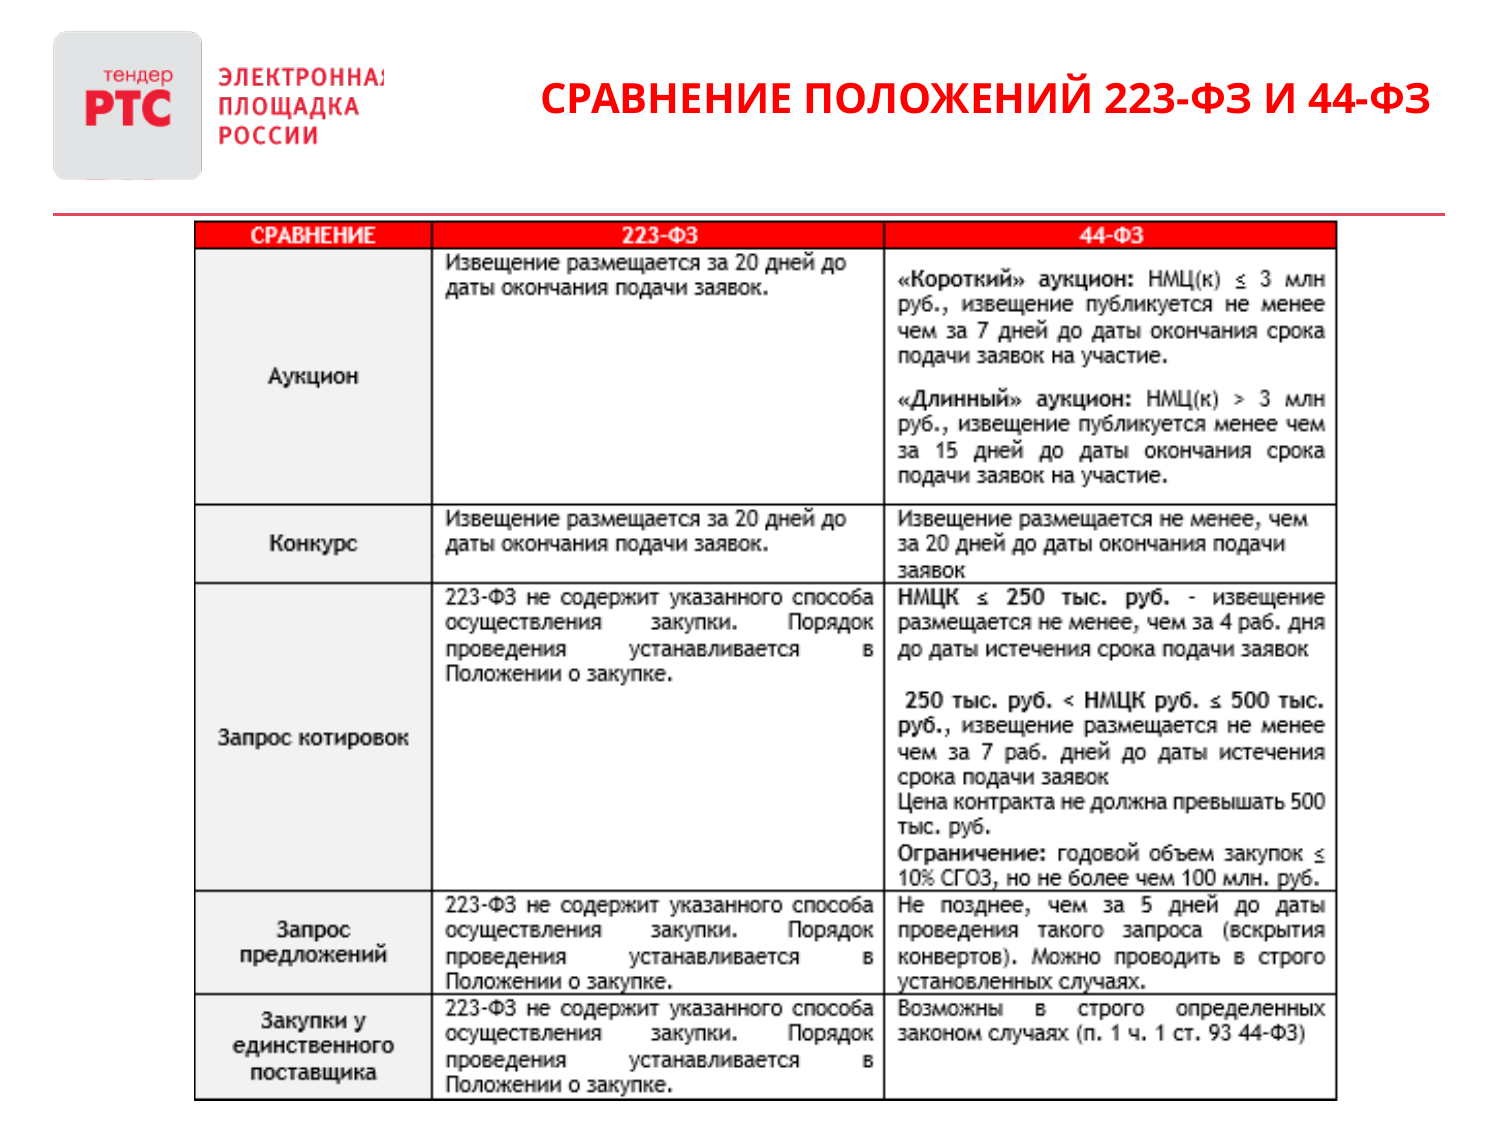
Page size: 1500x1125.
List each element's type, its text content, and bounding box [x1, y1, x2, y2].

text_box Сравнение положений 223-ФЗ и 44-ФЗ [383, 54, 1458, 204]
picture [29, 7, 1340, 1101]
